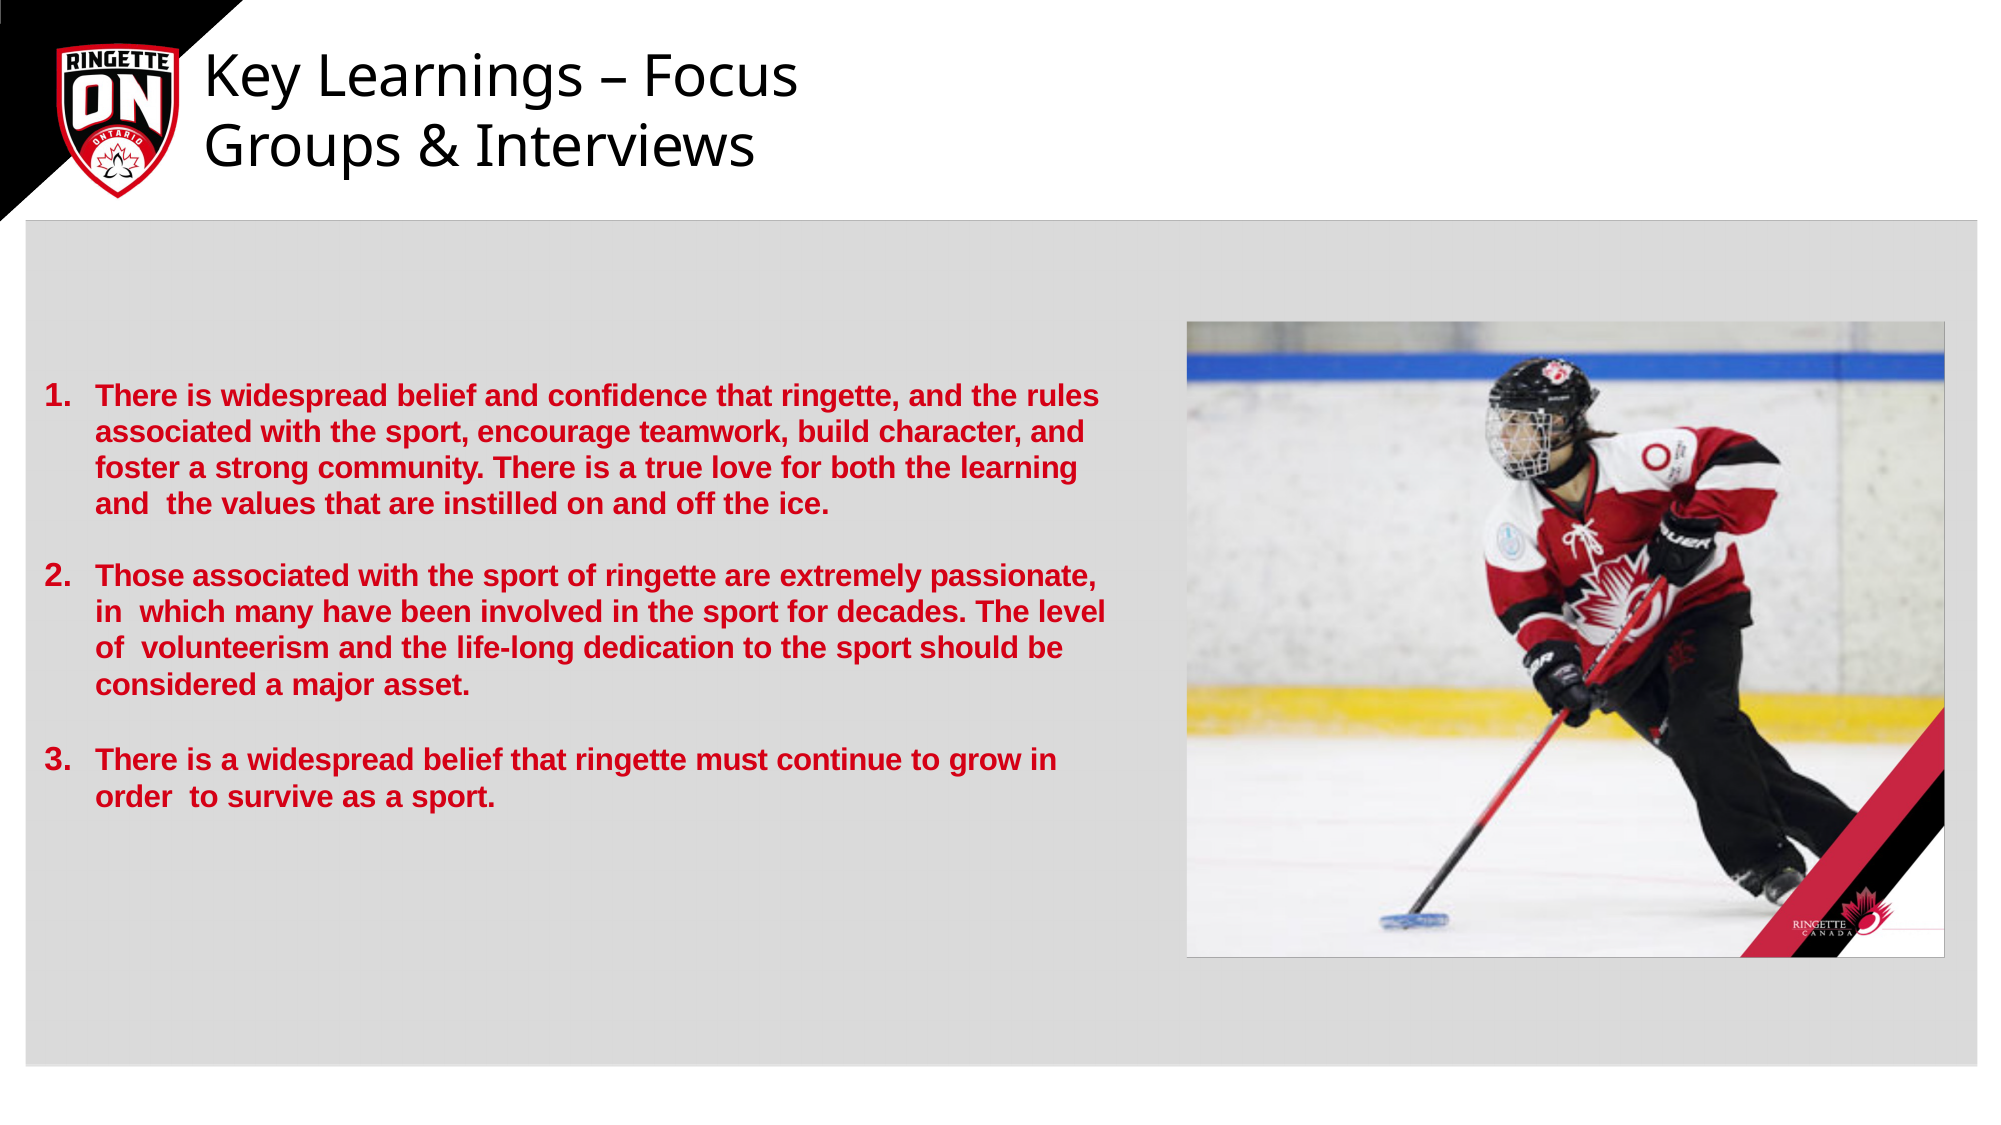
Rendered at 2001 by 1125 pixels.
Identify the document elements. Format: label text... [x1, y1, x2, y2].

text_box Key Learnings – Focus Groups & Interviews [201, 36, 964, 179]
text_box [0, 0, 243, 222]
text_box [25, 220, 1978, 1071]
text_box [1186, 321, 1945, 958]
text_box There is widespread belief and confidence that ringette, and the rules associated with the sport, encourage teamwork, build character, and foster a strong community. There is a true love for both the learning and the values that are instilled on and off the ice. Those associated with the sport of ringette are extremely passionate, in which many have been involved in the sport for decades. The level of volunteerism and the life-long dedication to the sport should be considered a major asset. There is a widespread belief that ringette must continue to grow in order to survive as a sport. [42, 376, 1155, 814]
text_box [54, 42, 181, 201]
